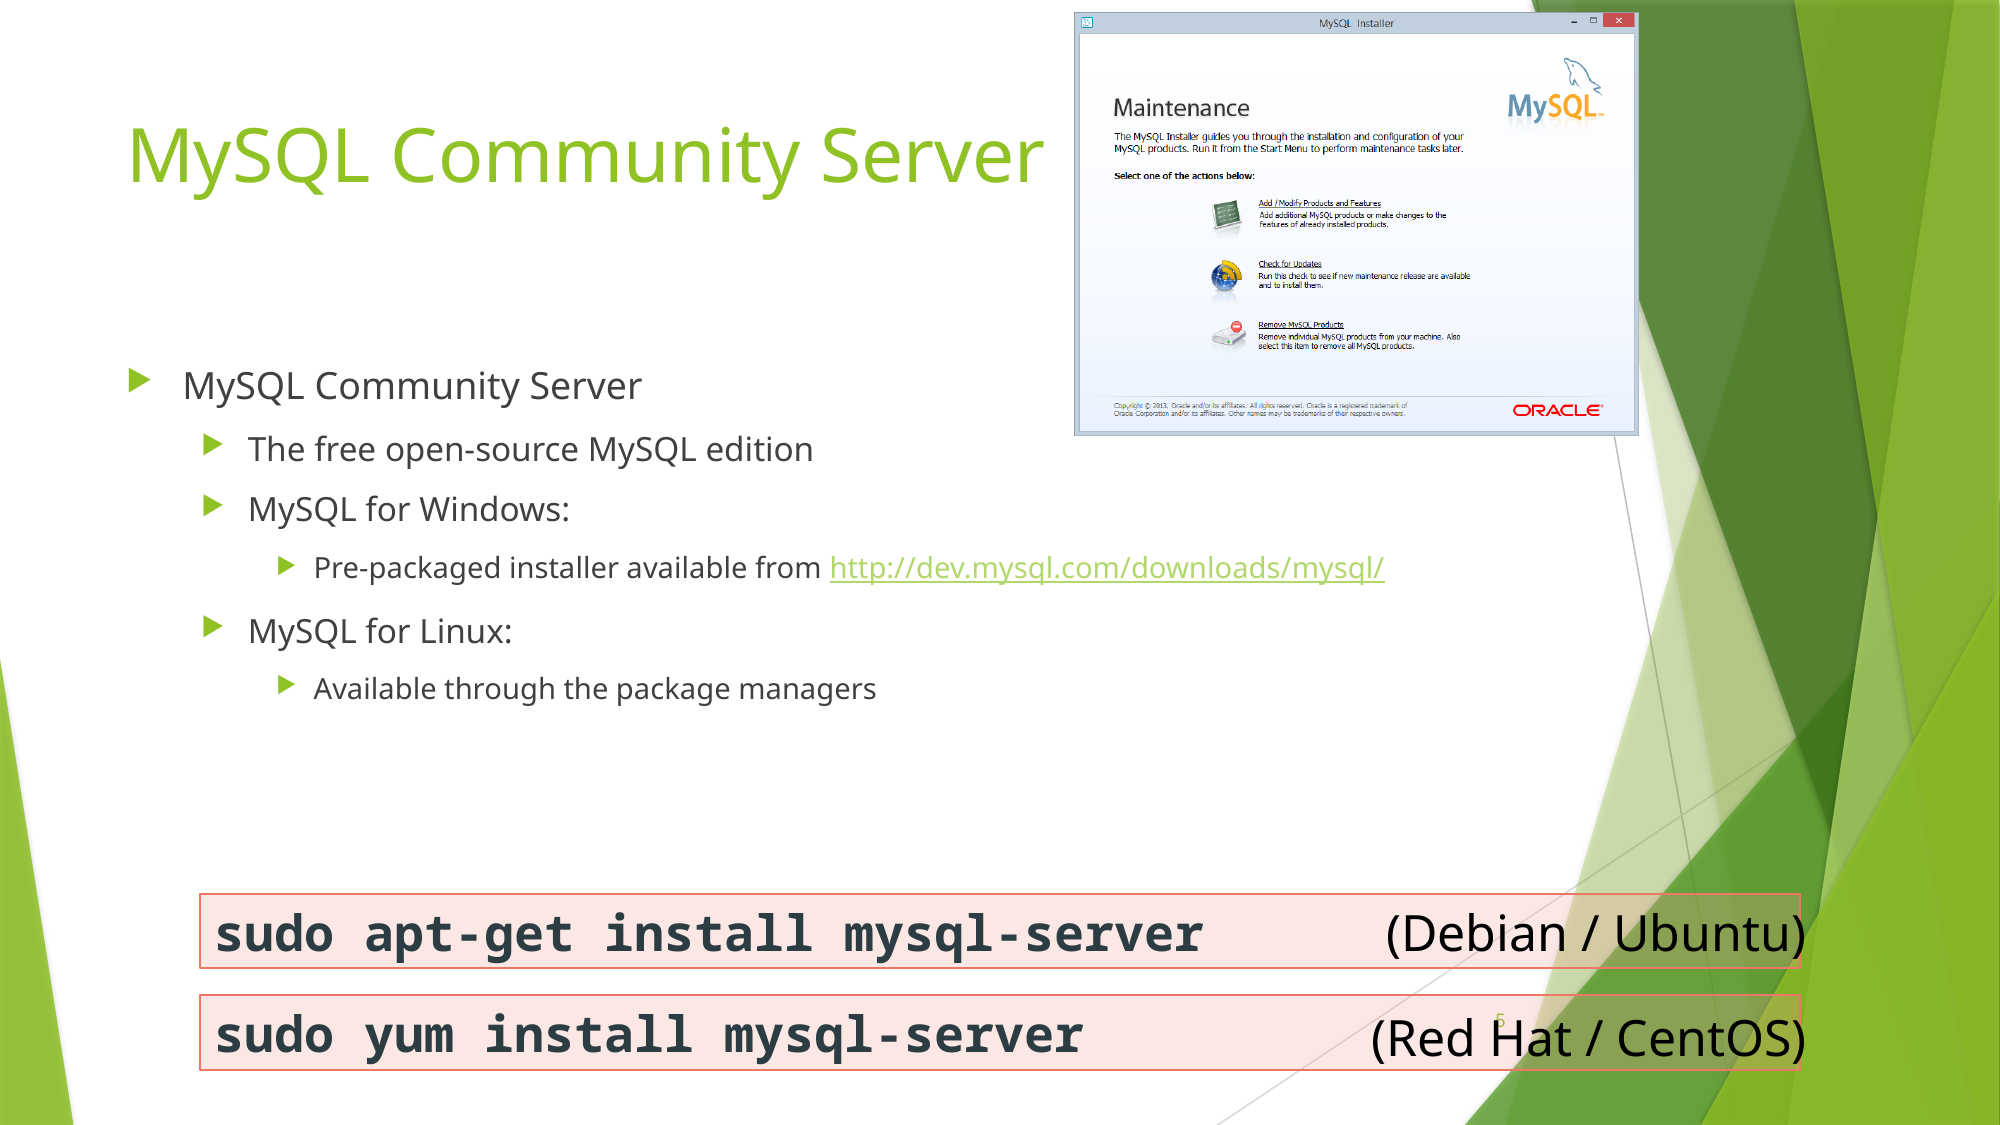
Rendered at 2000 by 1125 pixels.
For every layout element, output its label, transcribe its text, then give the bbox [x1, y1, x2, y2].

list MySQL Community Server The free open-source MySQL edition MySQL for Windows: Pre-packaged installer available from http://dev.mysql.com/downloads/mysql/ MySQL for Linux: Available through the package managers [111, 354, 1521, 992]
text_box (Red Hat / CentOS) [1356, 999, 1822, 1074]
title MySQL Community Server [111, 99, 1069, 317]
text_box (Debian / Ubuntu) [1371, 893, 1821, 969]
picture [1074, 11, 1640, 436]
text_box sudo yum install mysql-server [199, 994, 1800, 1070]
text_box sudo apt-get install mysql-server [199, 893, 1371, 969]
